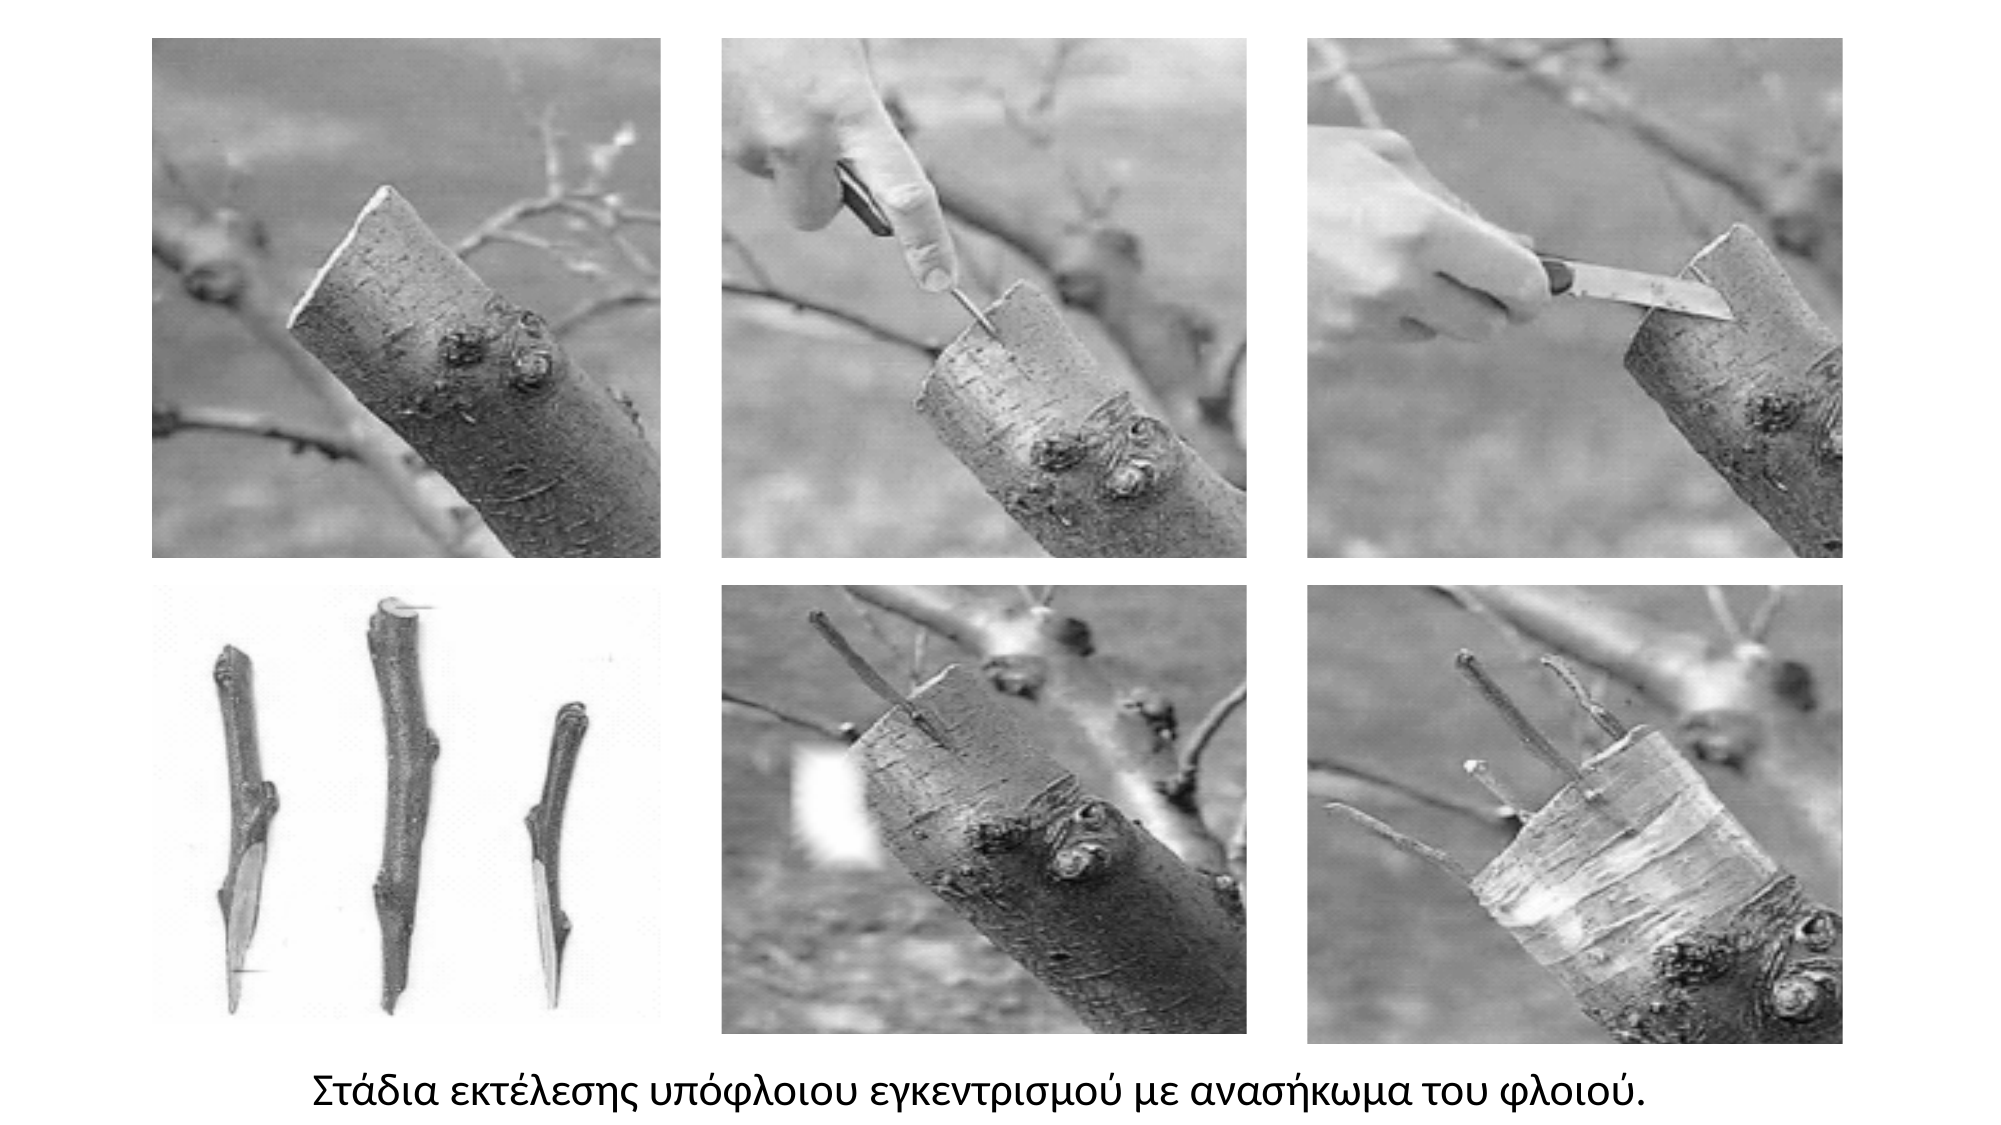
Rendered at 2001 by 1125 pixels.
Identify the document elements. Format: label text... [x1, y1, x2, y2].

picture [721, 585, 1247, 1034]
picture [151, 585, 661, 1024]
picture [1307, 585, 1843, 1044]
picture [721, 38, 1247, 558]
text_box Στάδια εκτέλεσης υπόφλοιου εγκεντρισμού με ανασήκωμα του φλοιού. [297, 1052, 1780, 1122]
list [151, 38, 661, 558]
picture [1307, 38, 1843, 558]
